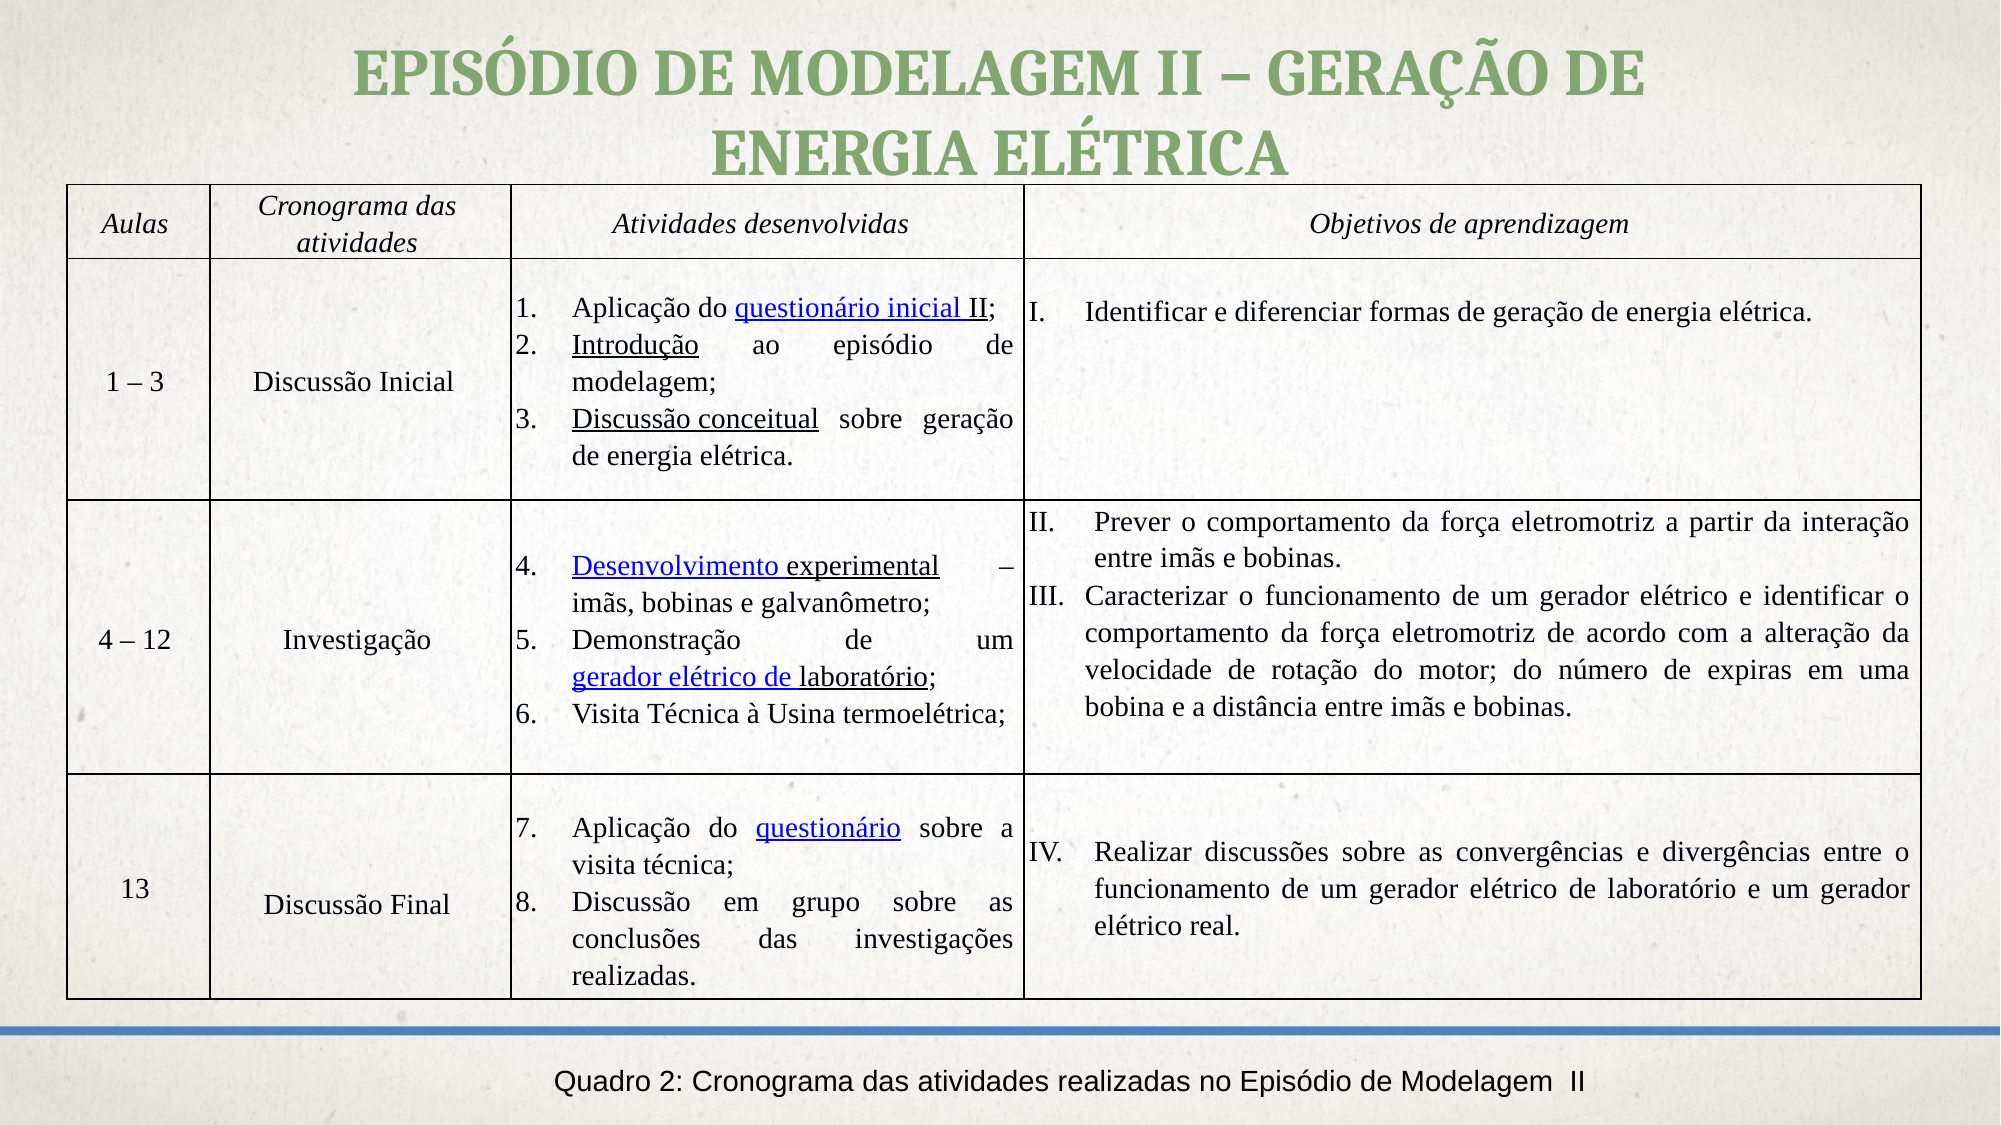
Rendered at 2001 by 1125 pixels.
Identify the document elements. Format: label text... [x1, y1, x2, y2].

table_cell 13 [68, 775, 209, 998]
table_cell Realizar discussões sobre as convergências e divergências entre o funcionamento de um gerador elétrico de laboratório e um gerador elétrico real. [1025, 775, 1920, 998]
table_cell Investigação [211, 501, 510, 773]
picture [0, 0, 2001, 1125]
table_cell Aplicação do questionário sobre a visita técnica; Discussão em grupo sobre as conclusões das investigações realizadas. [512, 775, 1023, 998]
table_cell Aplicação do questionário inicial II; Introdução ao episódio de modelagem; Discussão conceitual sobre geração de energia elétrica. [512, 259, 1023, 499]
table_cell Discussão Inicial [211, 259, 510, 499]
table_cell 1 – 3 [68, 259, 209, 499]
table_header Aulas [68, 185, 209, 258]
table_header Atividades desenvolvidas [512, 185, 1023, 258]
table_header Objetivos de aprendizagem [1025, 185, 1920, 258]
table_cell Identificar e diferenciar formas de geração de energia elétrica. [1025, 259, 1920, 499]
text_box Episódio de modelagem II – Geração de energia elétrica [212, 48, 1788, 184]
table_cell Discussão Final [211, 775, 510, 998]
table_header Cronograma das atividades [211, 185, 510, 258]
text_box Quadro 2: Cronograma das atividades realizadas no Episódio de Modelagem II [456, 1055, 1685, 1105]
table_cell Desenvolvimento experimental – imãs, bobinas e galvanômetro; Demonstração de um gerador elétrico de laboratório; Visita Técnica à Usina termoelétrica; [512, 501, 1023, 773]
table_cell 4 – 12 [68, 501, 209, 773]
table_cell Prever o comportamento da força eletromotriz a partir da interação entre imãs e bobinas. Caracterizar o funcionamento de um gerador elétrico e identificar o comportamento da força eletromotriz de acordo com a alteração da velocidade de rotação do motor; do número de expiras em uma bobina e a distância entre imãs e bobinas. [1025, 501, 1920, 773]
